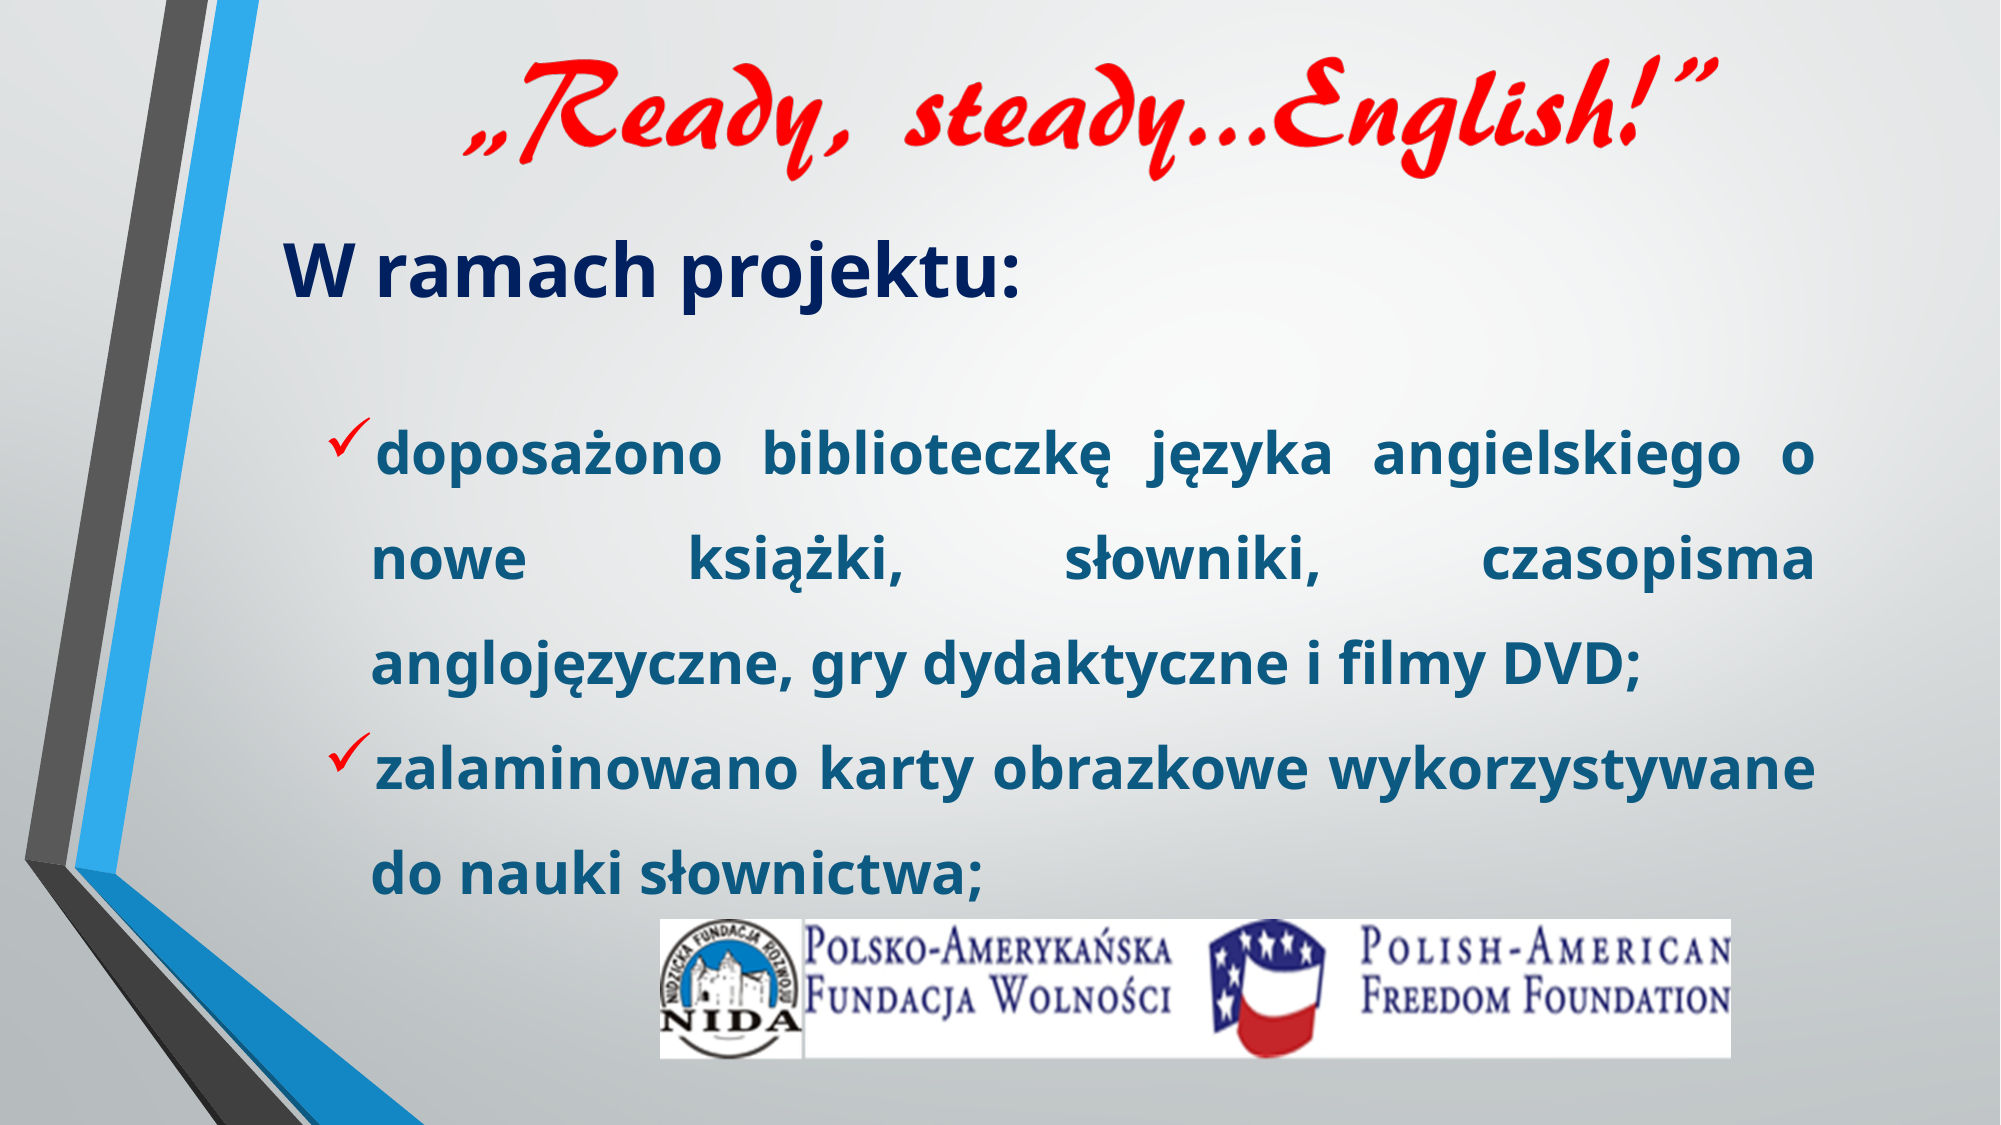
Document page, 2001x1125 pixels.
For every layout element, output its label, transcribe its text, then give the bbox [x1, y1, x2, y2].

title W ramach projektu: [268, 214, 1912, 327]
picture [802, 918, 1731, 1061]
text_box doposażono biblioteczkę języka angielskiego o nowe książki, słowniki, czasopisma anglojęzyczne, gry dydaktyczne i filmy DVD; zalaminowano karty obrazkowe wykorzystywane do nauki słownictwa; [308, 373, 1832, 914]
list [659, 918, 802, 1061]
picture [380, 0, 1800, 259]
